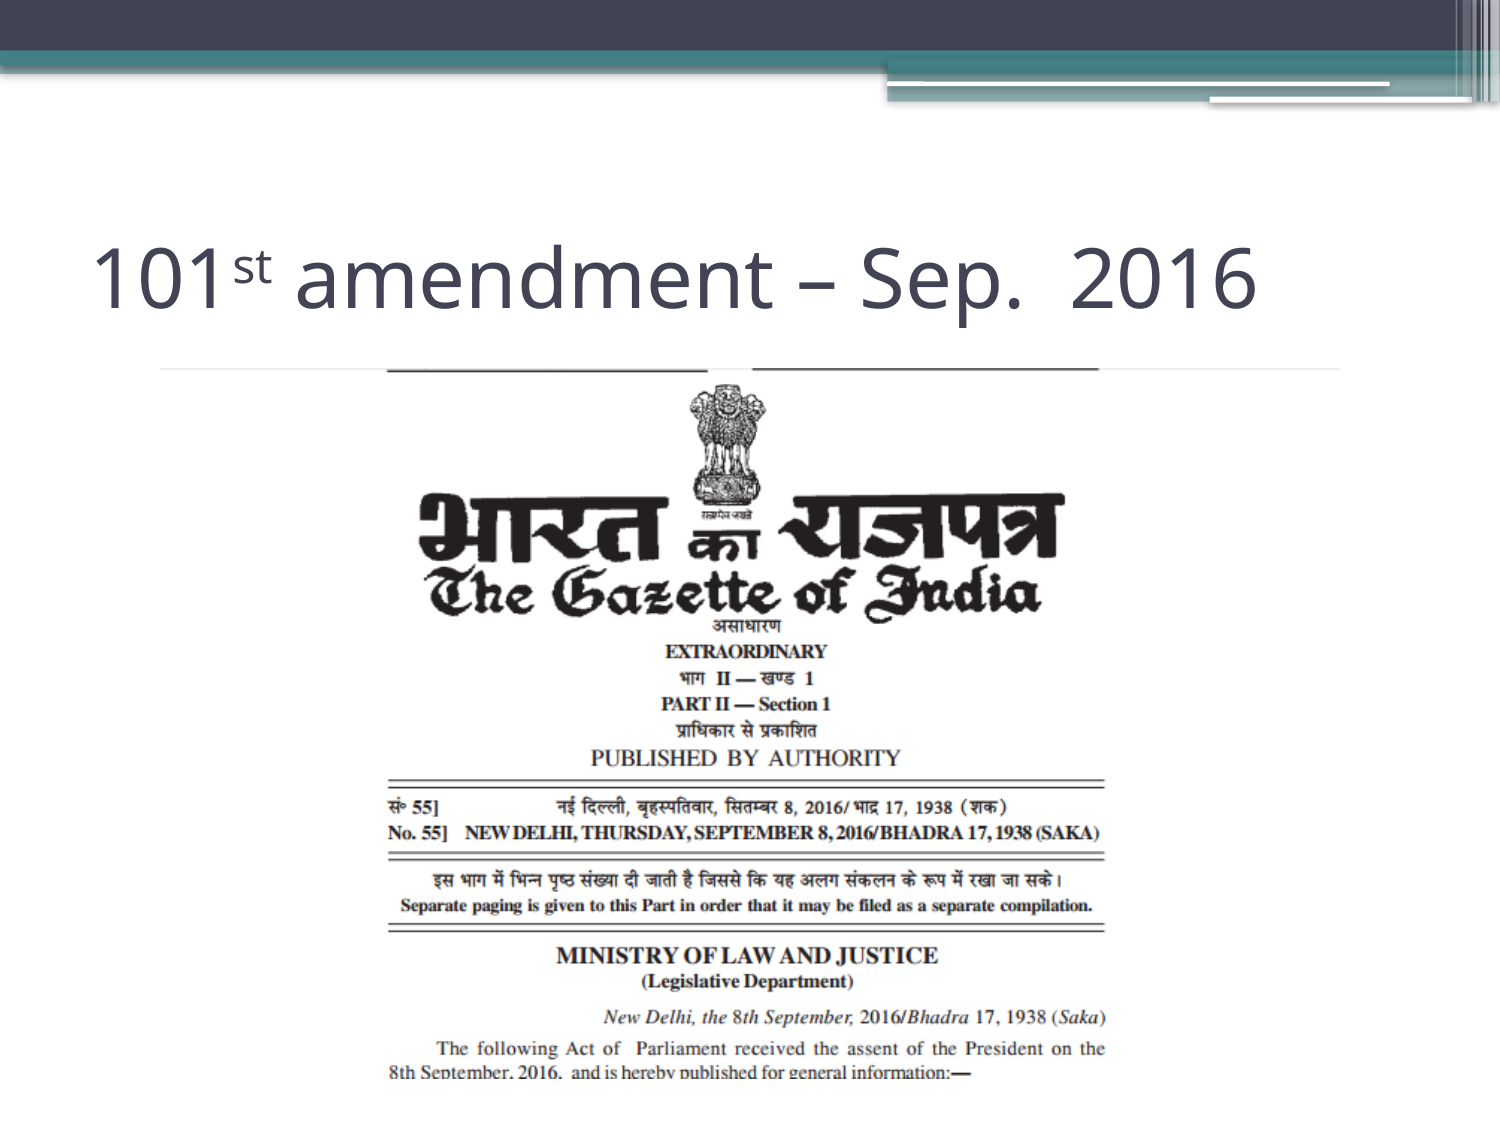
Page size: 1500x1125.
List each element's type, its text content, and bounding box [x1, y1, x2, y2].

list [159, 368, 1341, 1079]
title 101st amendment – Sep. 2016 [75, 187, 1425, 363]
